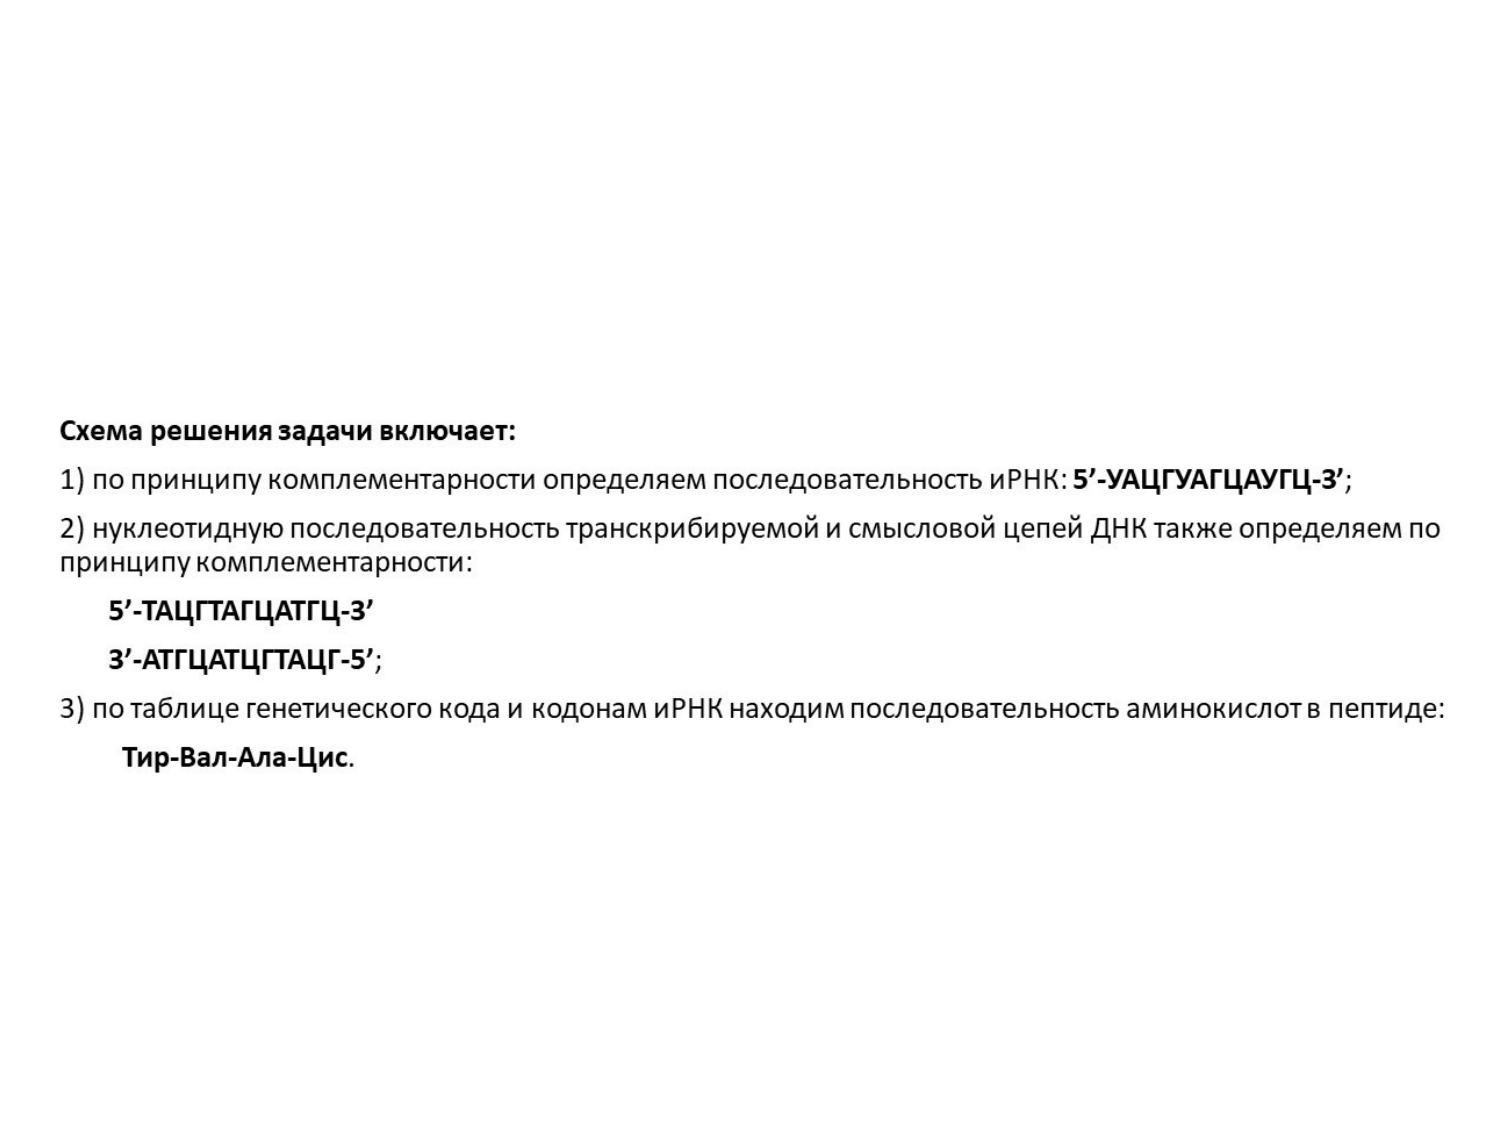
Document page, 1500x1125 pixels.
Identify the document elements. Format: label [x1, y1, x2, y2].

picture [52, 420, 1448, 811]
